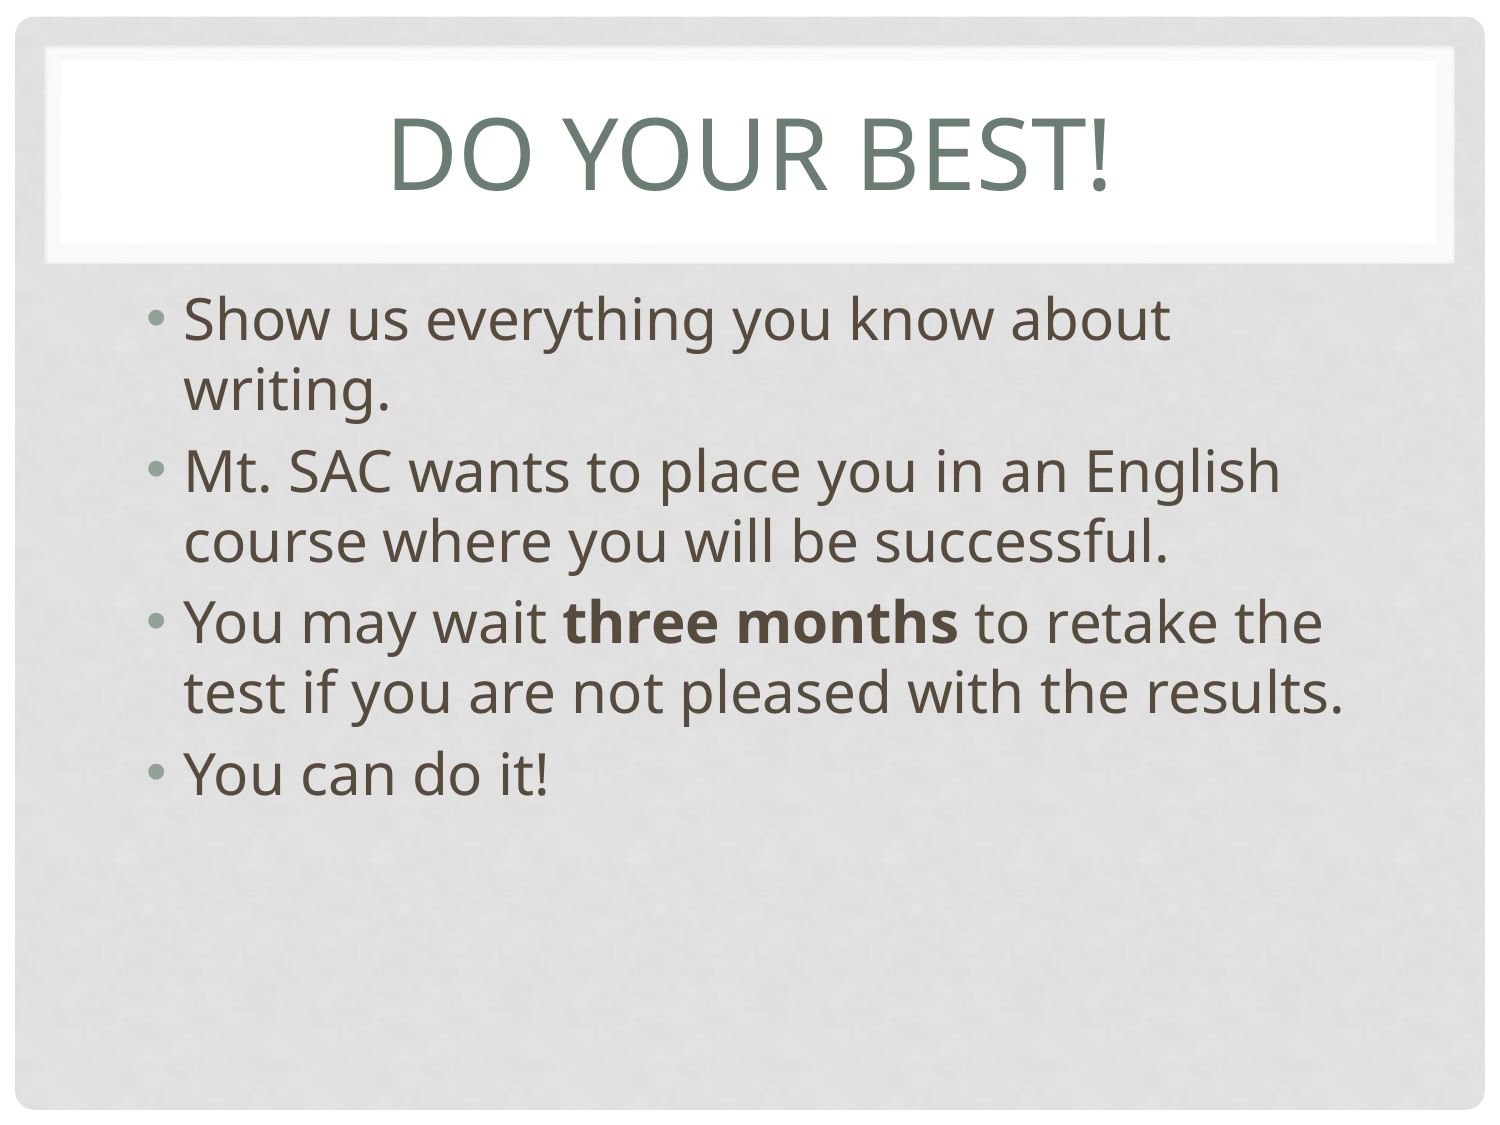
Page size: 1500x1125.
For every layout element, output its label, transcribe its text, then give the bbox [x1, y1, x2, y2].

title Do Your Best! [165, 75, 1335, 227]
list Show us everything you know about writing. Mt. SAC wants to place you in an English course where you will be successful. You may wait three months to retake the test if you are not pleased with the results. You can do it! [112, 274, 1401, 1076]
